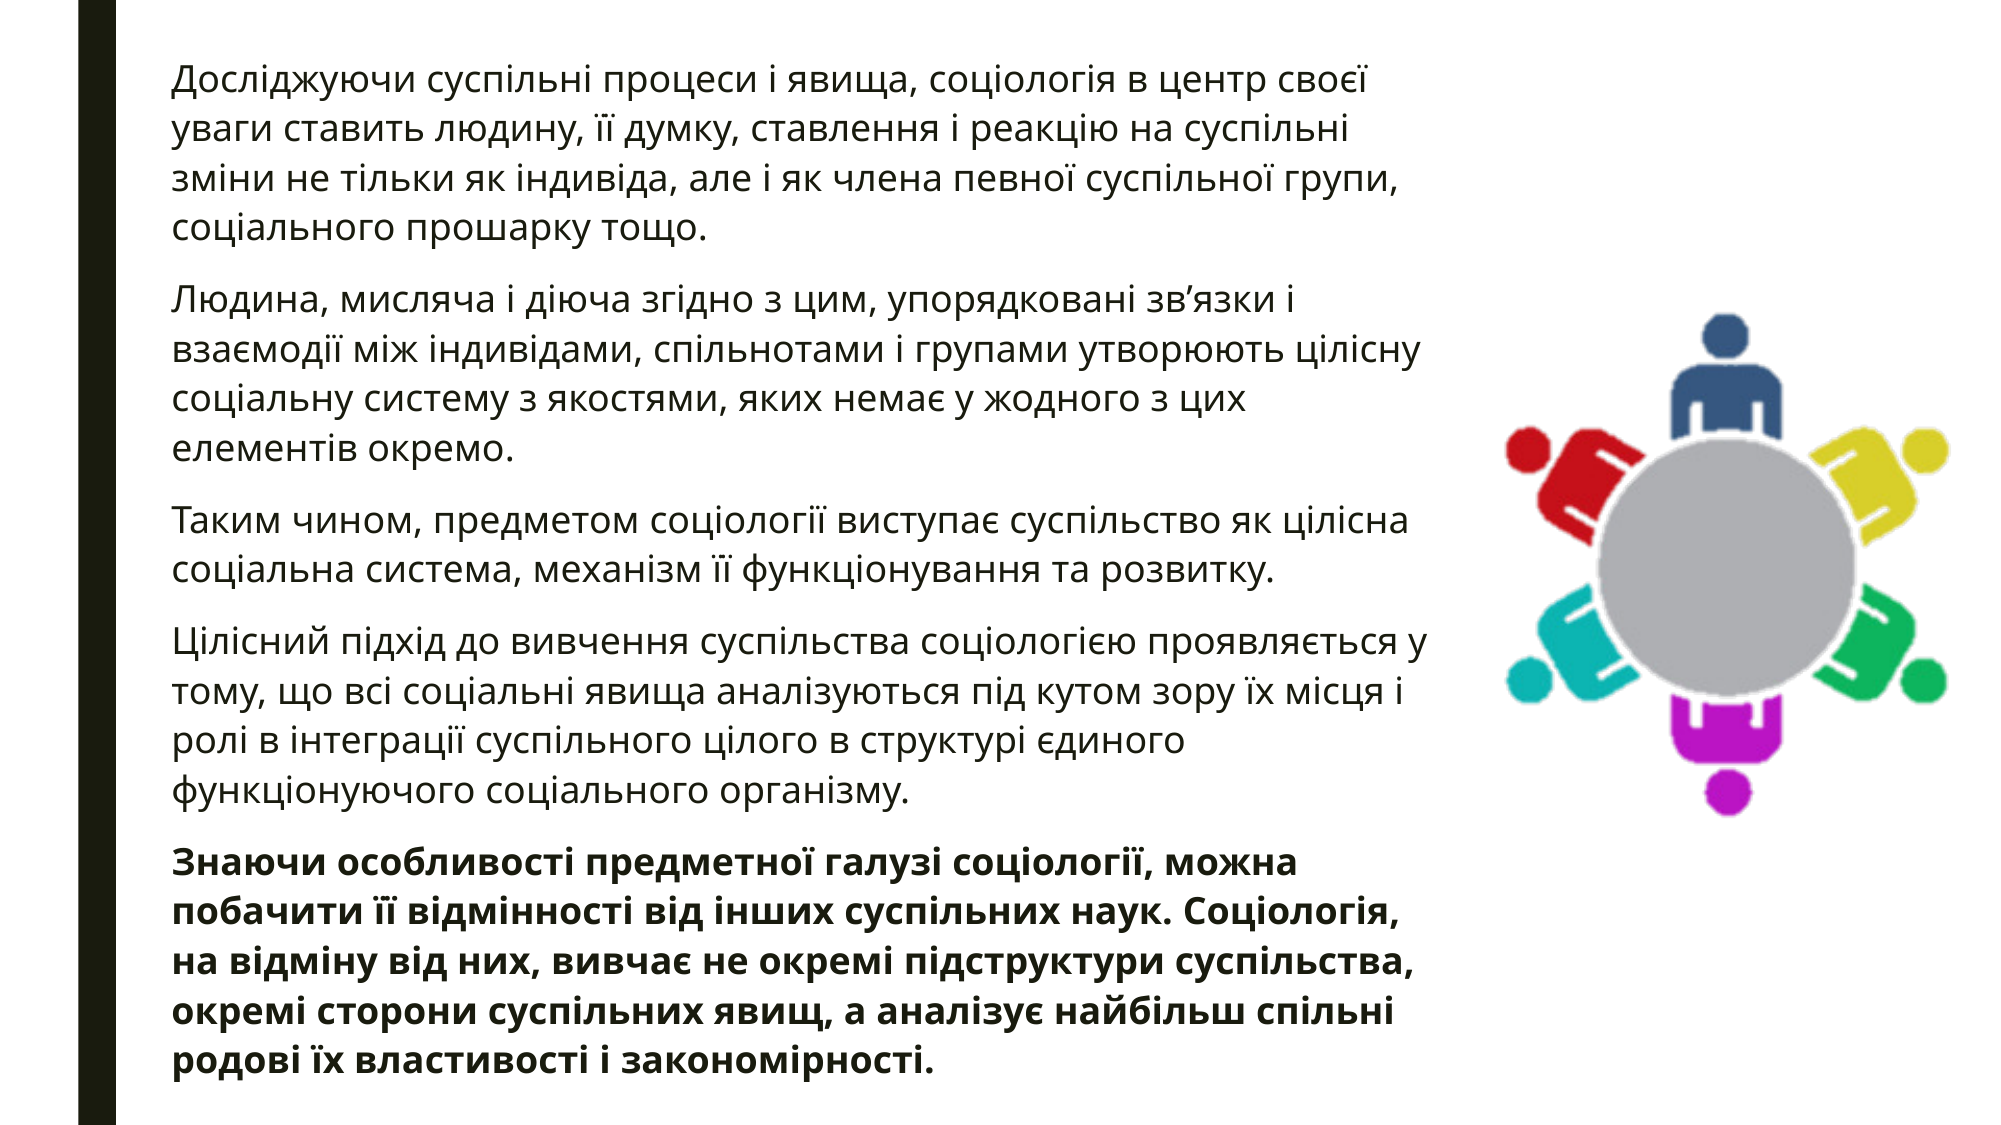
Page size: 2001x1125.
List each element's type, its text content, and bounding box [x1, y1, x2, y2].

picture [1457, 294, 1999, 837]
list Досліджуючи суспільні процеси і явища, соціологія в центр своєї уваги ставить людину, її думку, ставлення і реакцію на суспільні зміни не тільки як індивіда, але і як члена певної суспільної групи, соціального прошарку тощо. Людина, мисляча і діюча згідно з цим, упорядковані зв’язки і взаємодії між індивідами, спільнотами і групами утворюють цілісну соціальну систему з якостями, яких немає у жодного з цих елементів окремо. Таким чином, предметом соціології виступає суспільство як цілісна соціальна система, механізм її функціонування та розвитку. Цілісний підхід до вивчення суспільства соціологією проявляється у тому, що всі соціальні явища аналізуються під кутом зору їх місця і ролі в інтеграції суспільного цілого в структурі єдиного функціонуючого соціального організму. Знаючи особливості предметної галузі соціології, можна побачити її відмінності від інших суспільних наук. Соціологія, на відміну від них, вивчає не окремі підструктури суспільства, окремі сторони суспільних явищ, а аналізує найбільш спільні родові їх властивості і закономірності. [156, 40, 1458, 1091]
